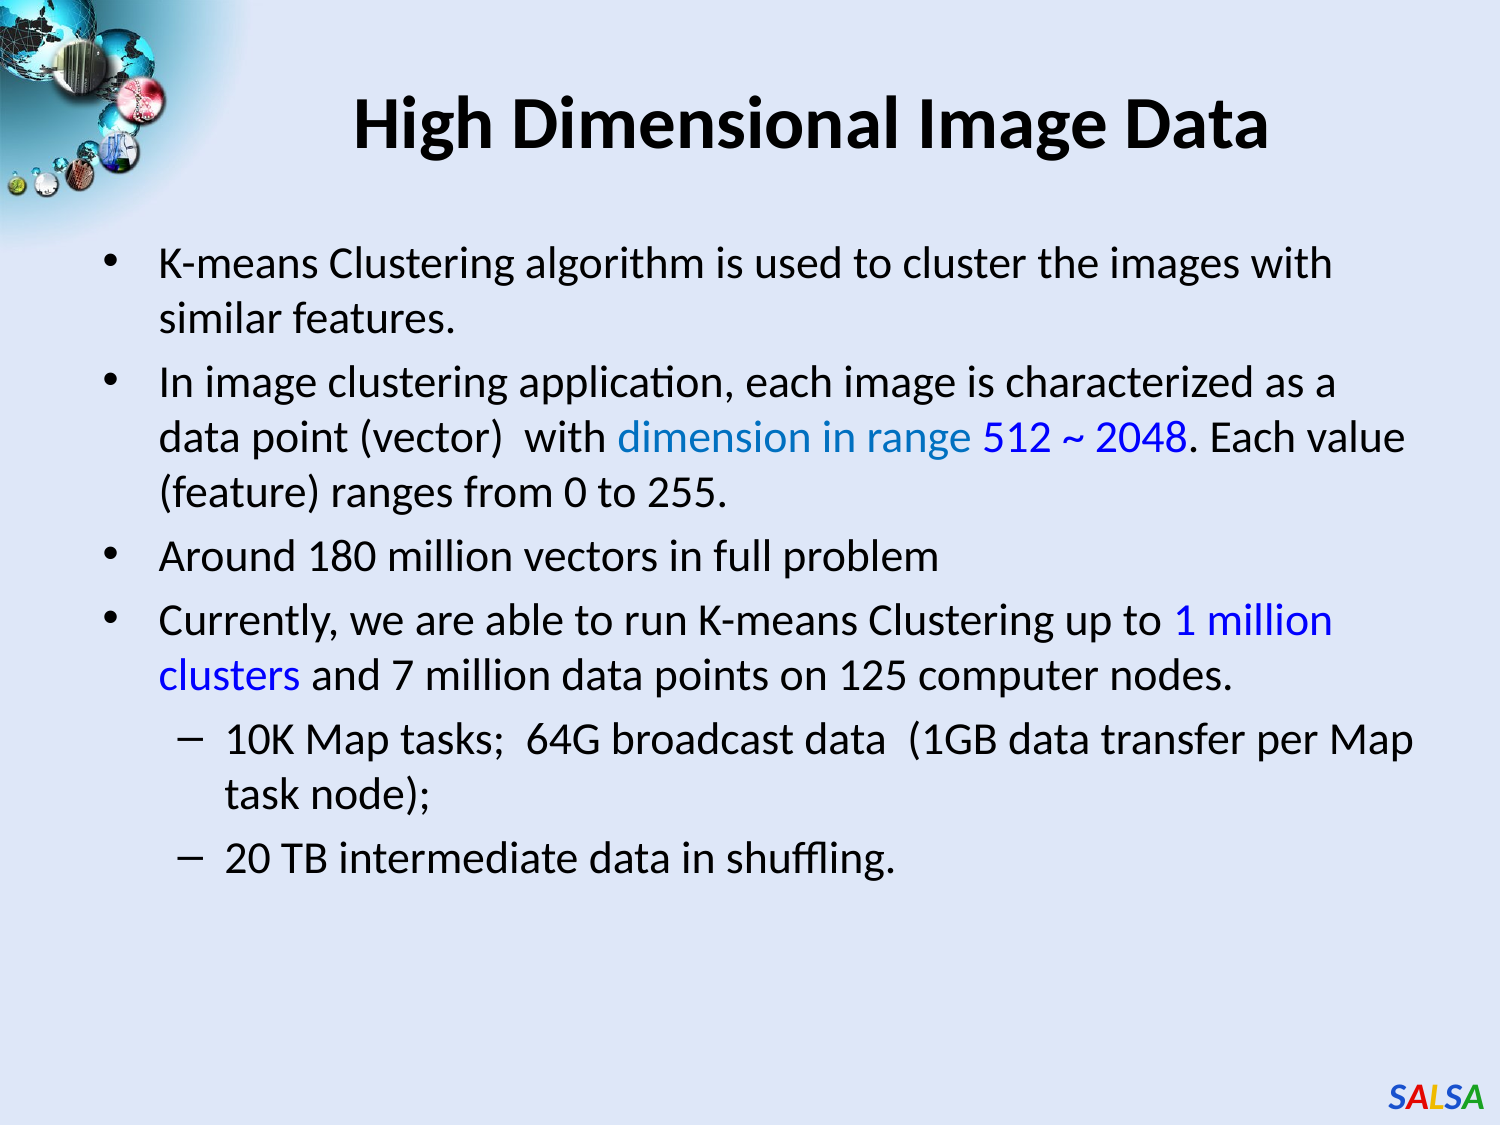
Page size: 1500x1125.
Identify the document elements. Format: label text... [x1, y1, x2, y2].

picture [0, 0, 263, 253]
title High Dimensional Image Data [137, 24, 1488, 213]
list K-means Clustering algorithm is used to cluster the images with similar features. In image clustering application, each image is characterized as a data point (vector) with dimension in range 512 ~ 2048. Each value (feature) ranges from 0 to 255. Around 180 million vectors in full problem Currently, we are able to run K-means Clustering up to 1 million clusters and 7 million data points on 125 computer nodes. 10K Map tasks; 64G broadcast data (1GB data transfer per Map task node); 20 TB intermediate data in shuffling. [87, 224, 1438, 1063]
